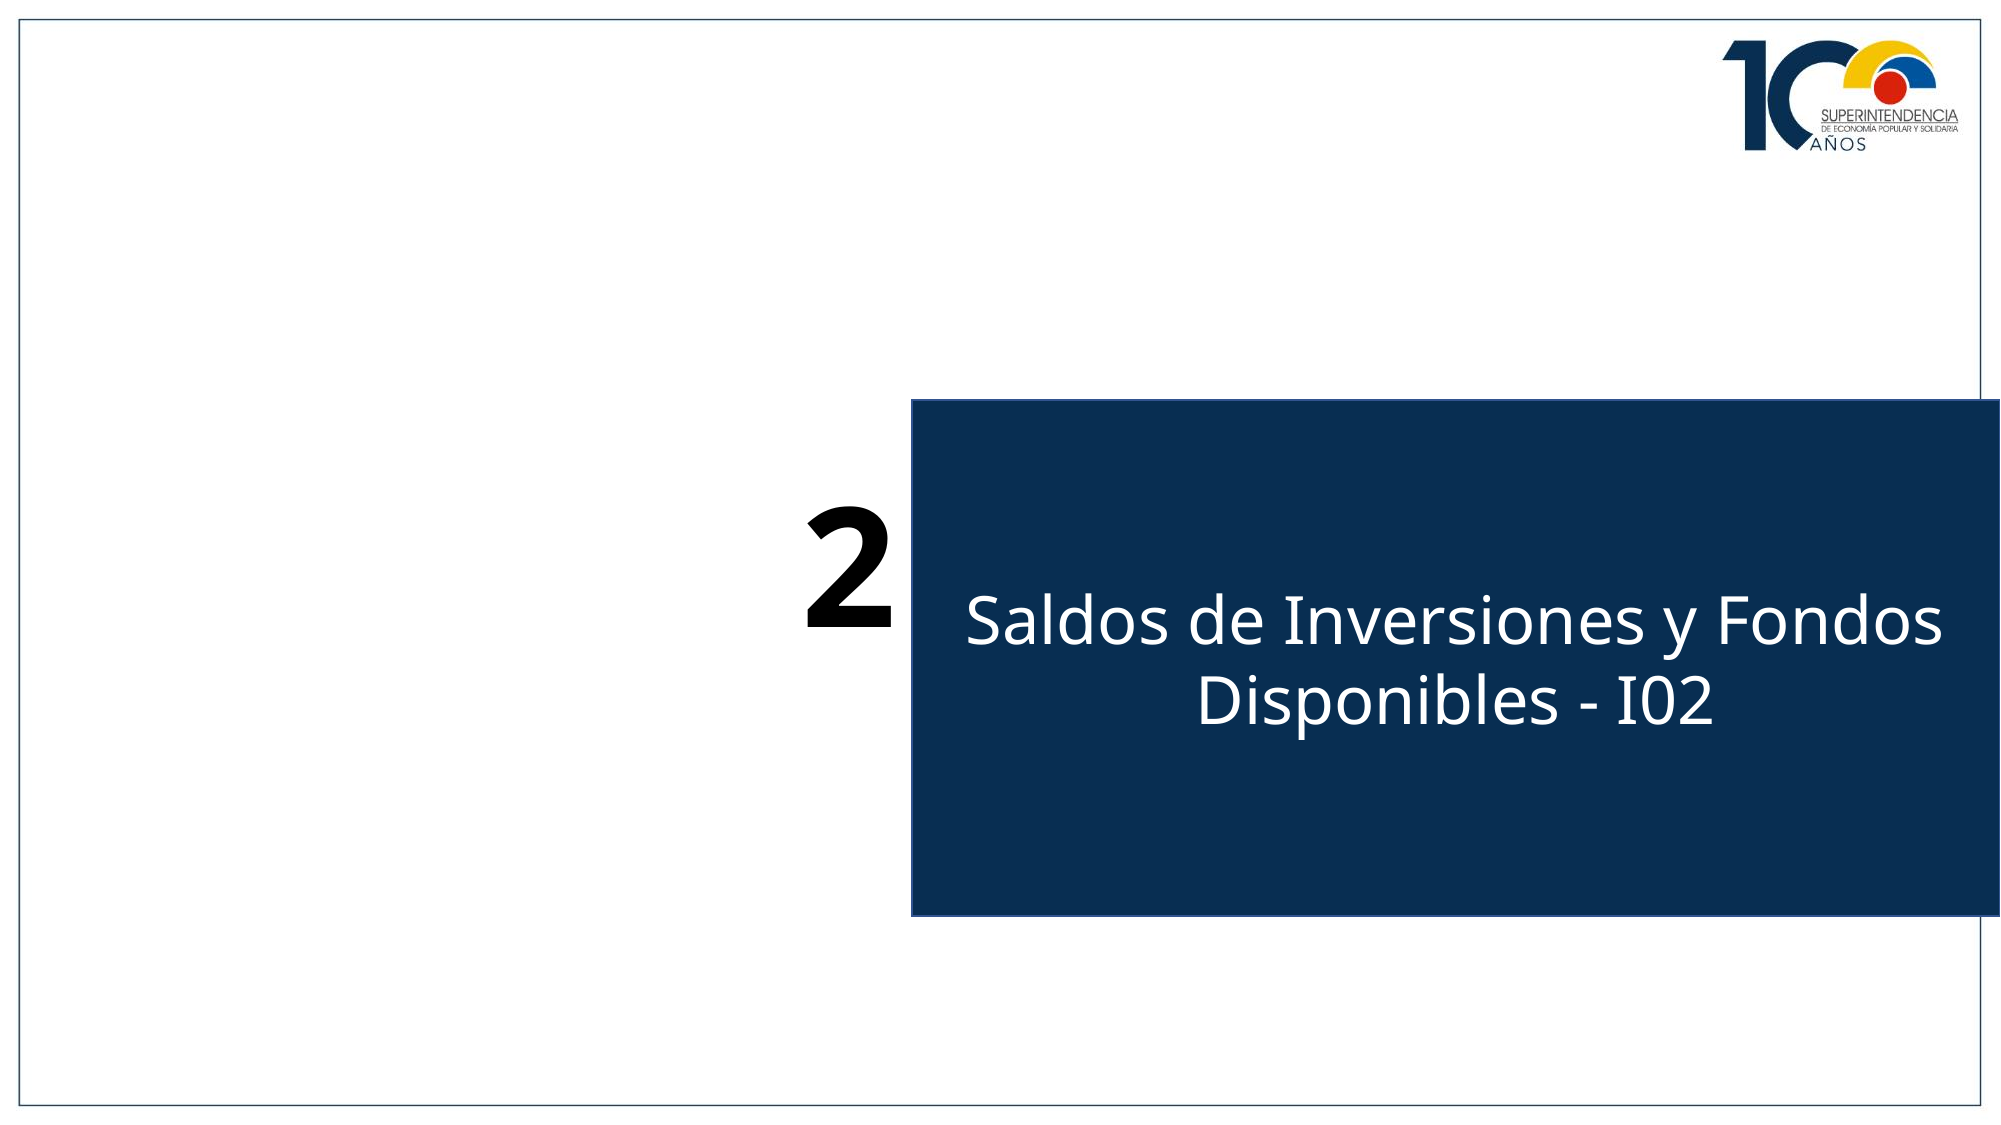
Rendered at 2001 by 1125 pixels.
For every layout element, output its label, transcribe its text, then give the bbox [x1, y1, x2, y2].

text_box 2 [787, 453, 913, 669]
picture [0, 0, 2001, 1125]
text_box Saldos de Inversiones y Fondos Disponibles - I02 [911, 399, 2000, 917]
